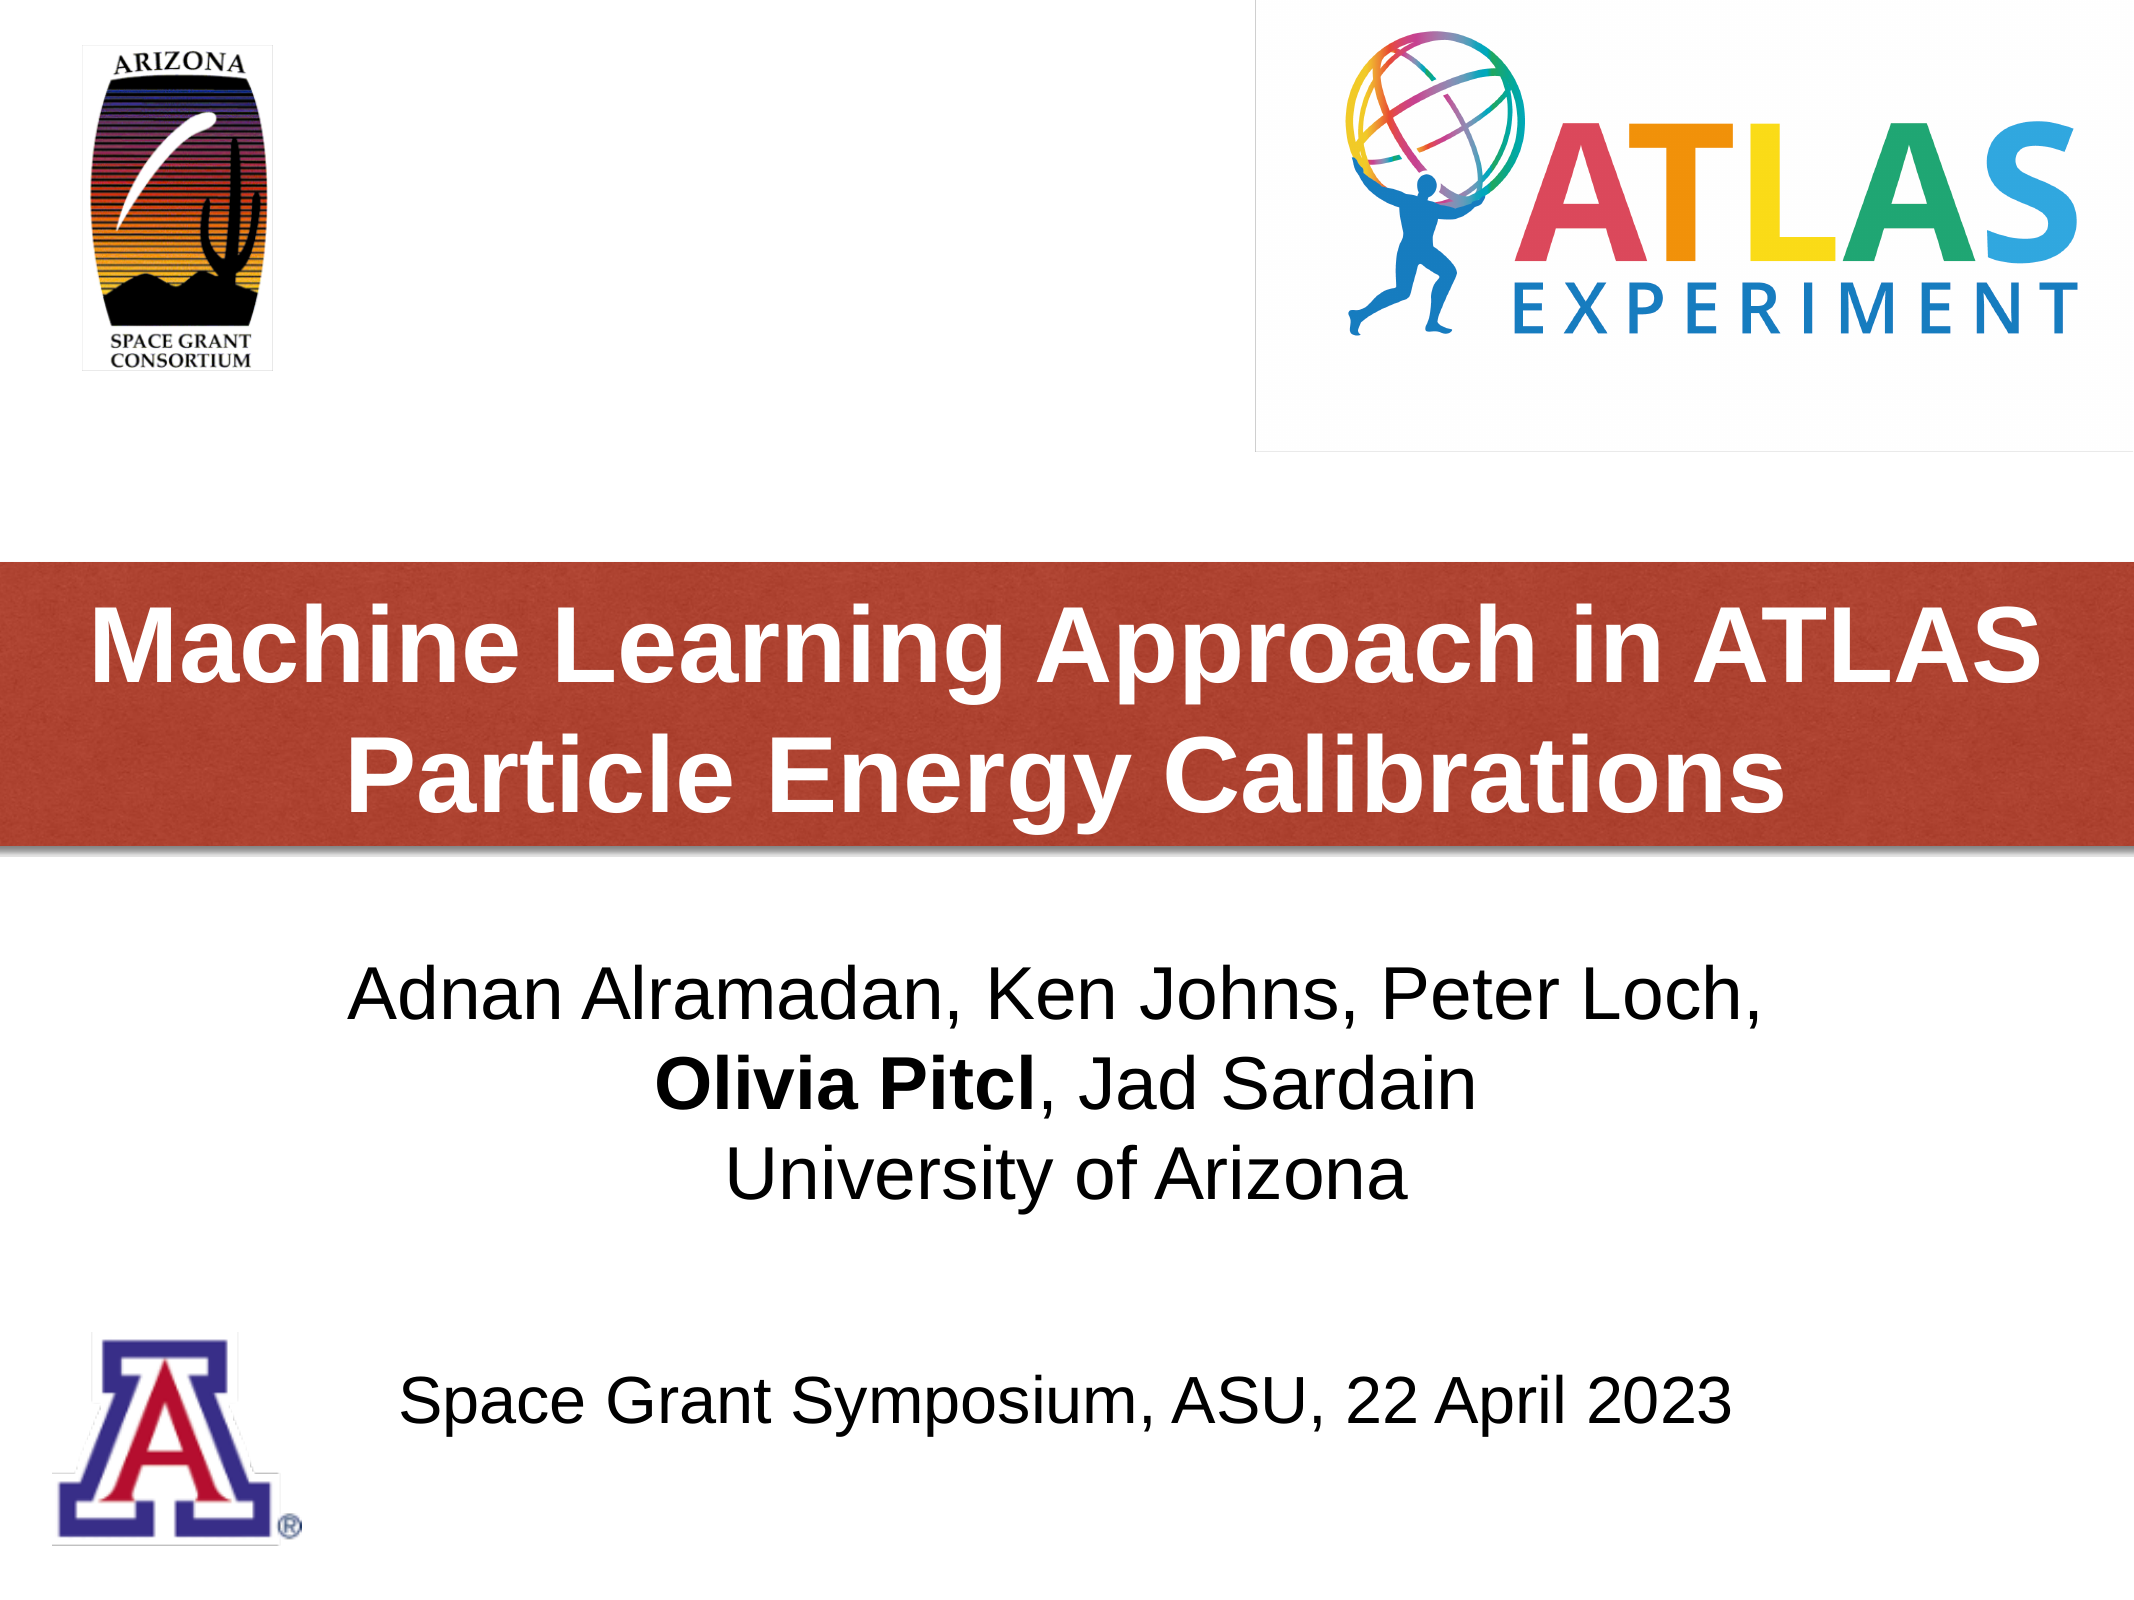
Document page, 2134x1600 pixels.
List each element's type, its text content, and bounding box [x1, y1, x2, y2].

picture [1255, 0, 2134, 452]
text_box Machine Learning Approach in ATLAS Particle Energy Calibrations [0, 562, 2134, 846]
picture [52, 1332, 303, 1548]
picture [81, 44, 274, 372]
text_box Space Grant Symposium, ASU, 22 April 2023 [165, 1303, 1968, 1490]
text_box Adnan Alramadan, Ken Johns, Peter Loch, Olivia Pitcl, Jad Sardain University of Arizona [136, 846, 1997, 1242]
